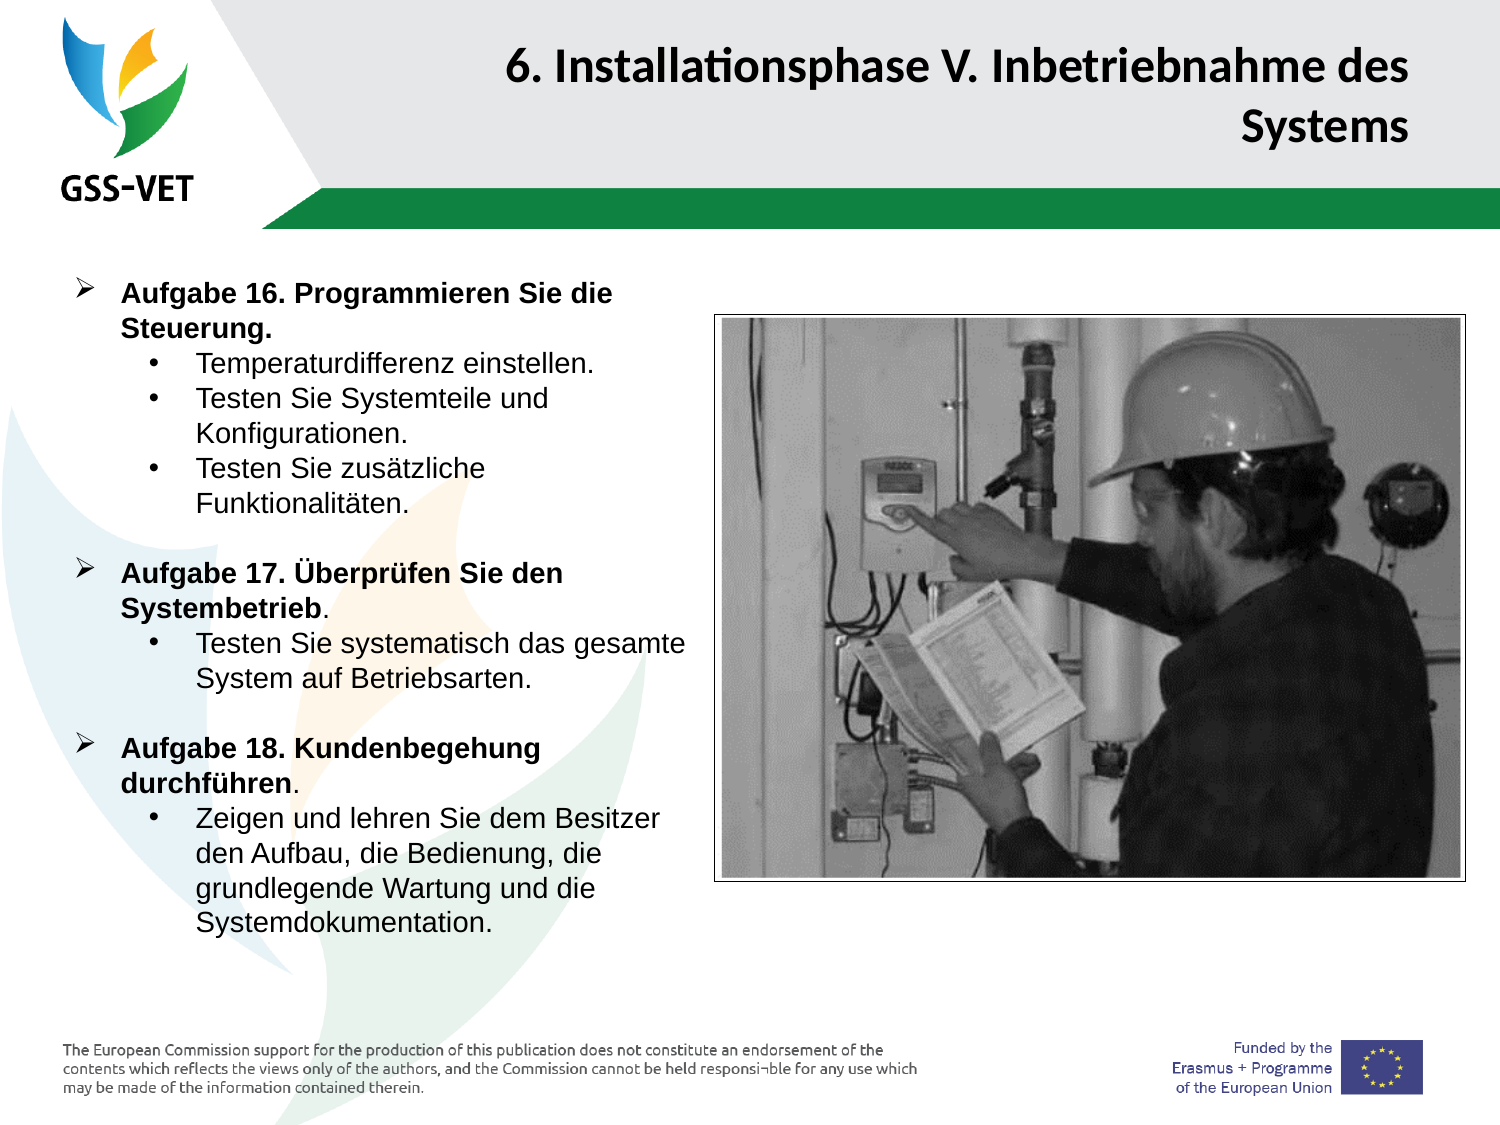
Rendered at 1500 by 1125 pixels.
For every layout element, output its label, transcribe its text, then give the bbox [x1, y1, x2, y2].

title 6. Installationsphase V. Inbetriebnahme des Systems [324, 0, 1425, 185]
picture [0, 0, 1500, 1125]
text_box Aufgabe 16. Programmieren Sie die Steuerung. Temperaturdifferenz einstellen. Testen Sie Systemteile und Konfigurationen. Testen Sie zusätzliche Funktionalitäten. Aufgabe 17. Überprüfen Sie den Systembetrieb. Testen Sie systematisch das gesamte System auf Betriebsarten. Aufgabe 18. Kundenbegehung durchführen. Zeigen und lehren Sie dem Besitzer den Aufbau, die Bedienung, die grundlegende Wartung und die Systemdokumentation. [58, 267, 715, 947]
